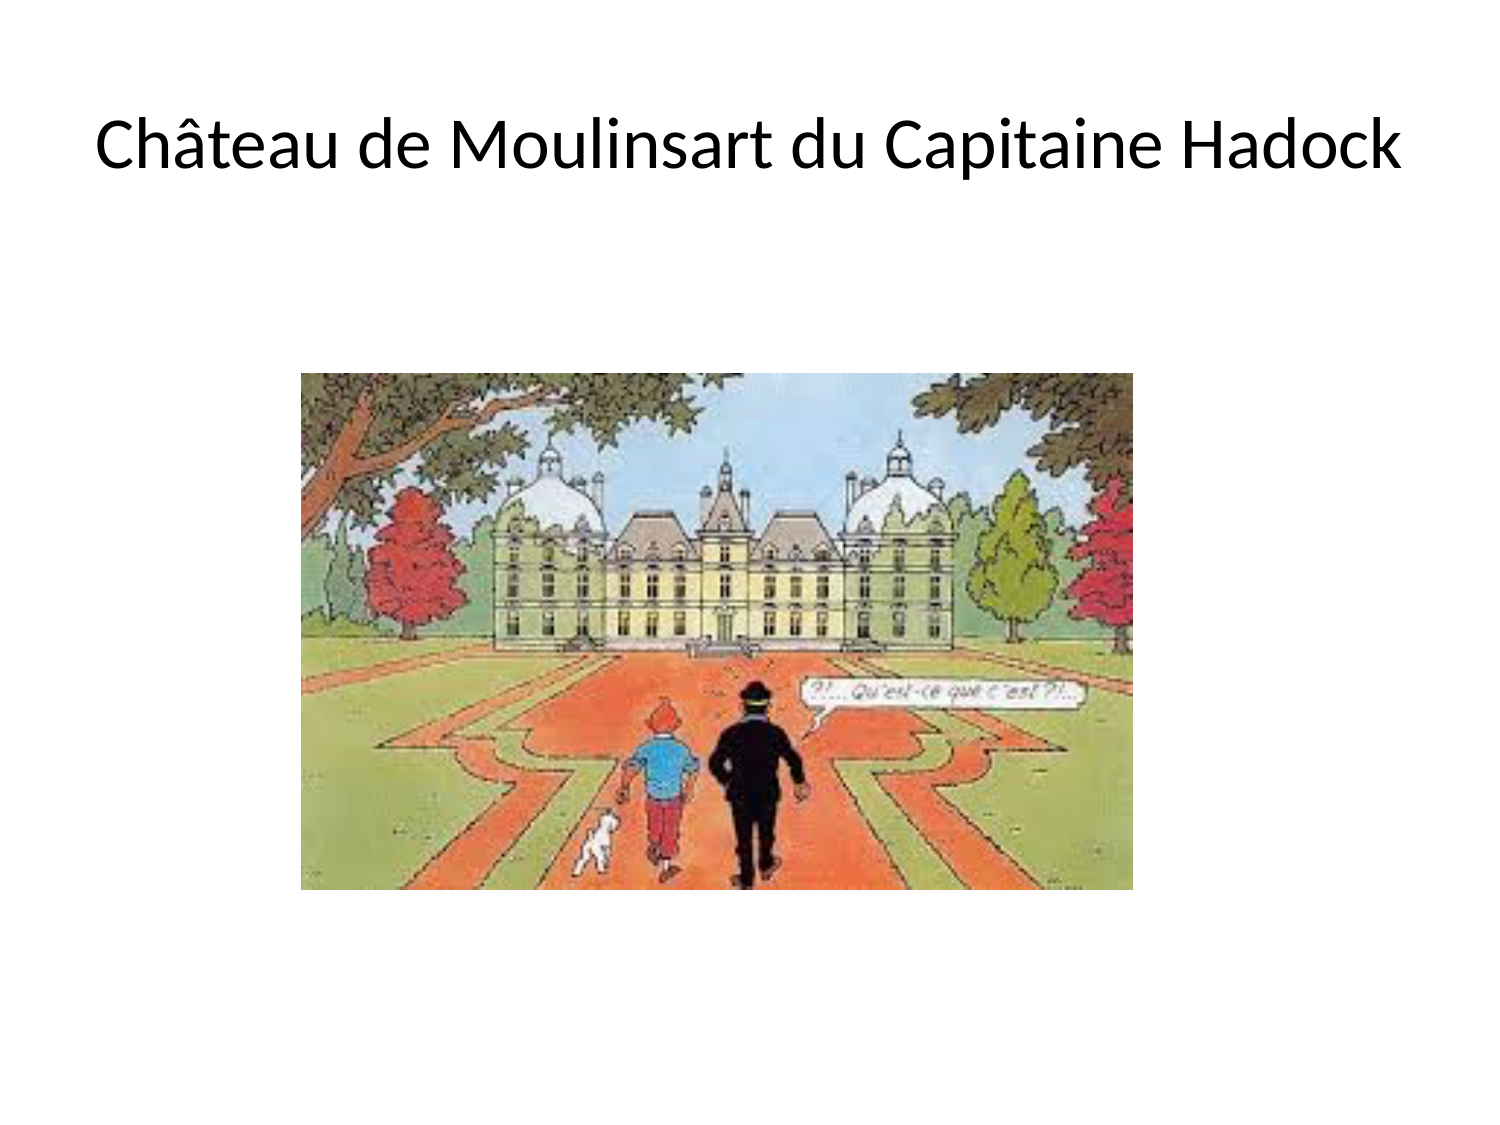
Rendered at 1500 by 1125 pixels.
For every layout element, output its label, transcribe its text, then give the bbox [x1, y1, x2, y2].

picture [300, 373, 1133, 890]
title Château de Moulinsart du Capitaine Hadock [75, 45, 1425, 233]
